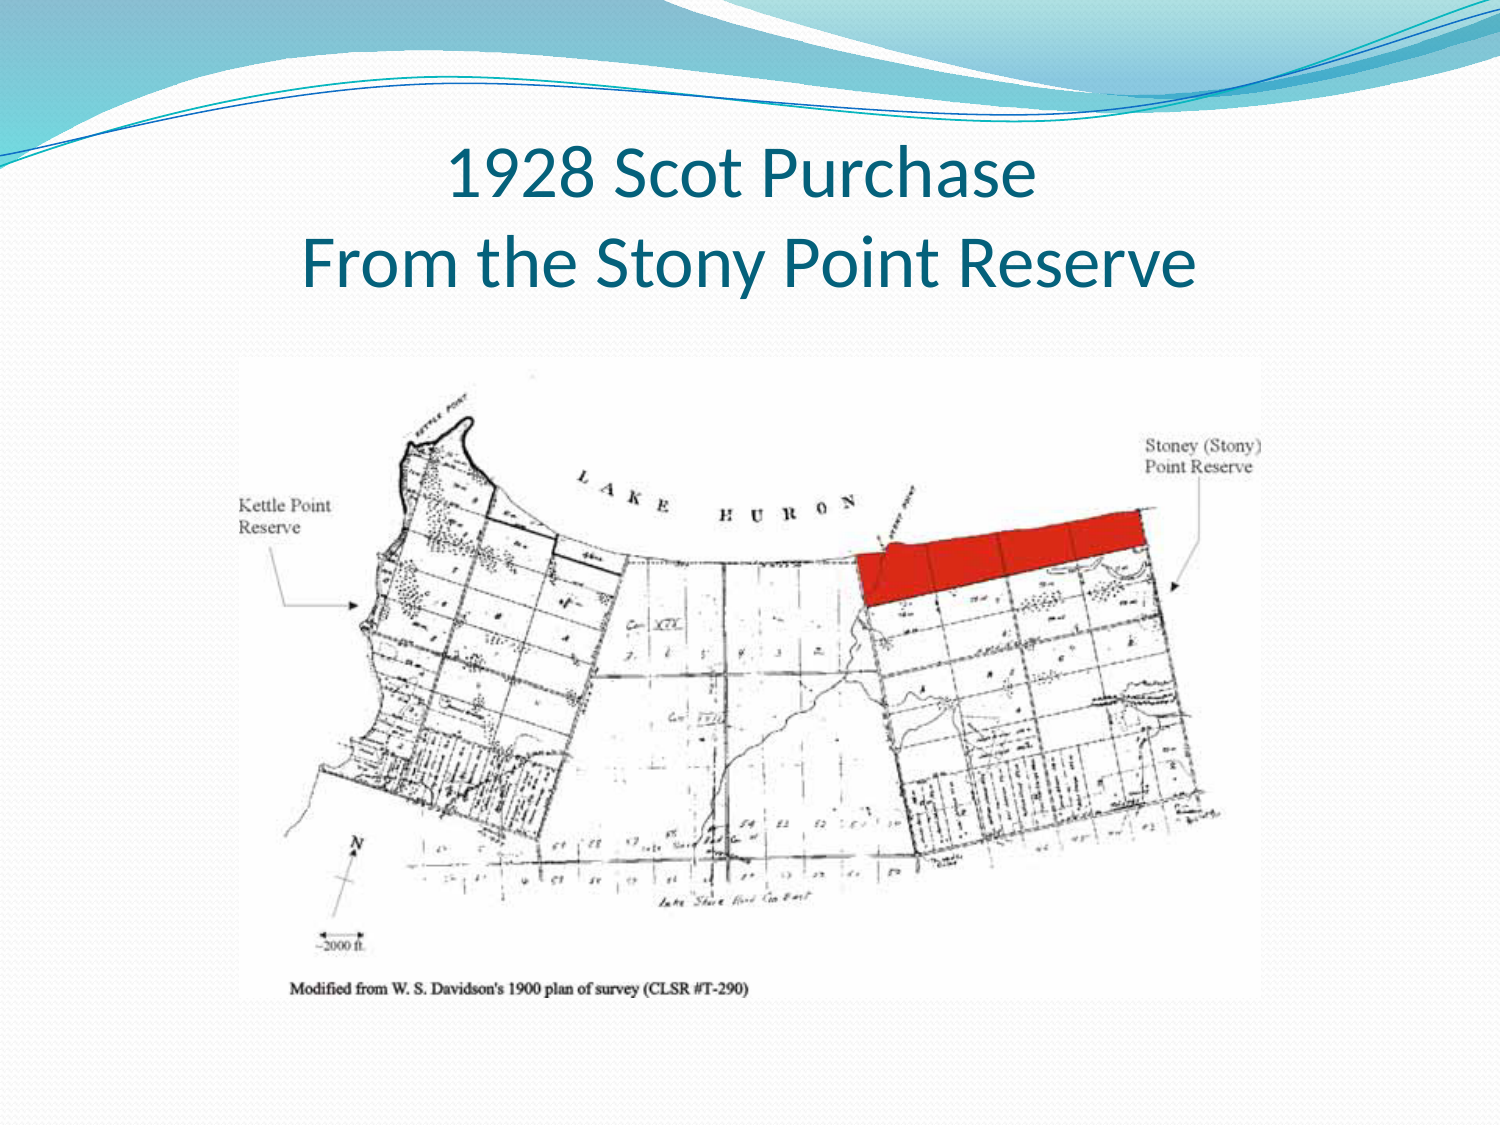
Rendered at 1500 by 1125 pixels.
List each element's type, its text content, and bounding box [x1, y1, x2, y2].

title 1928 Scot Purchase From the Stony Point Reserve [75, 115, 1425, 303]
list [238, 356, 1262, 998]
